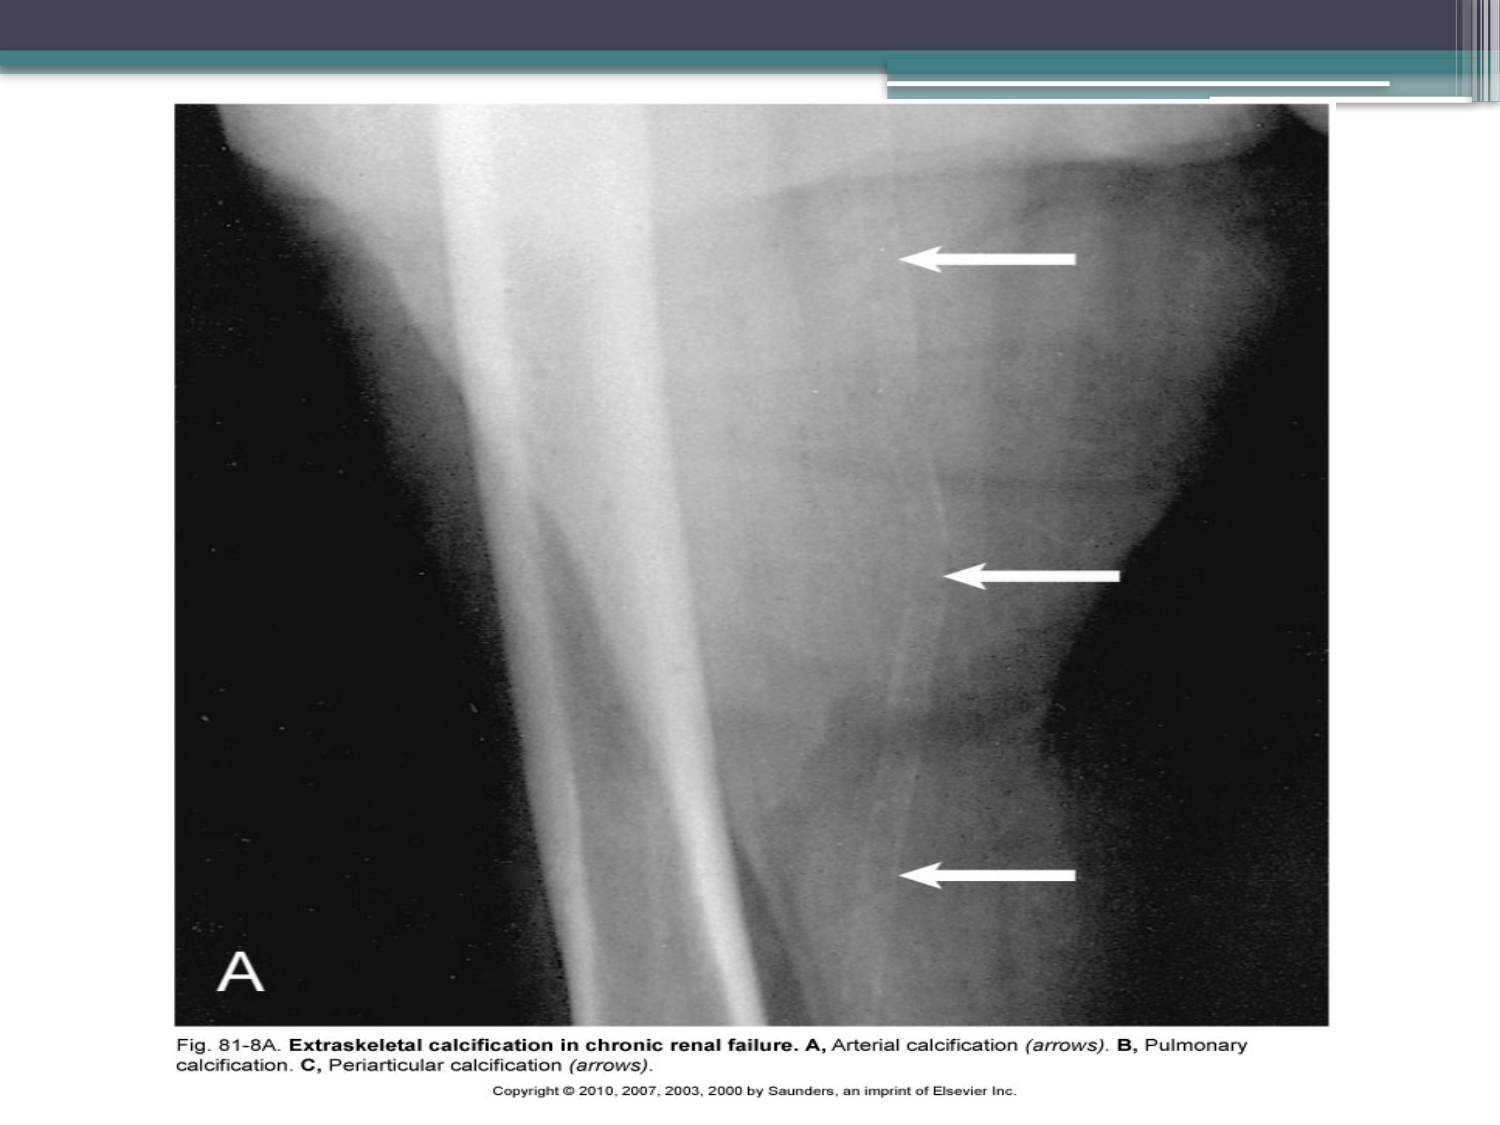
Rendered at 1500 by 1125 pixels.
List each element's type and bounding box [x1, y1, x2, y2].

picture [174, 99, 1336, 1101]
